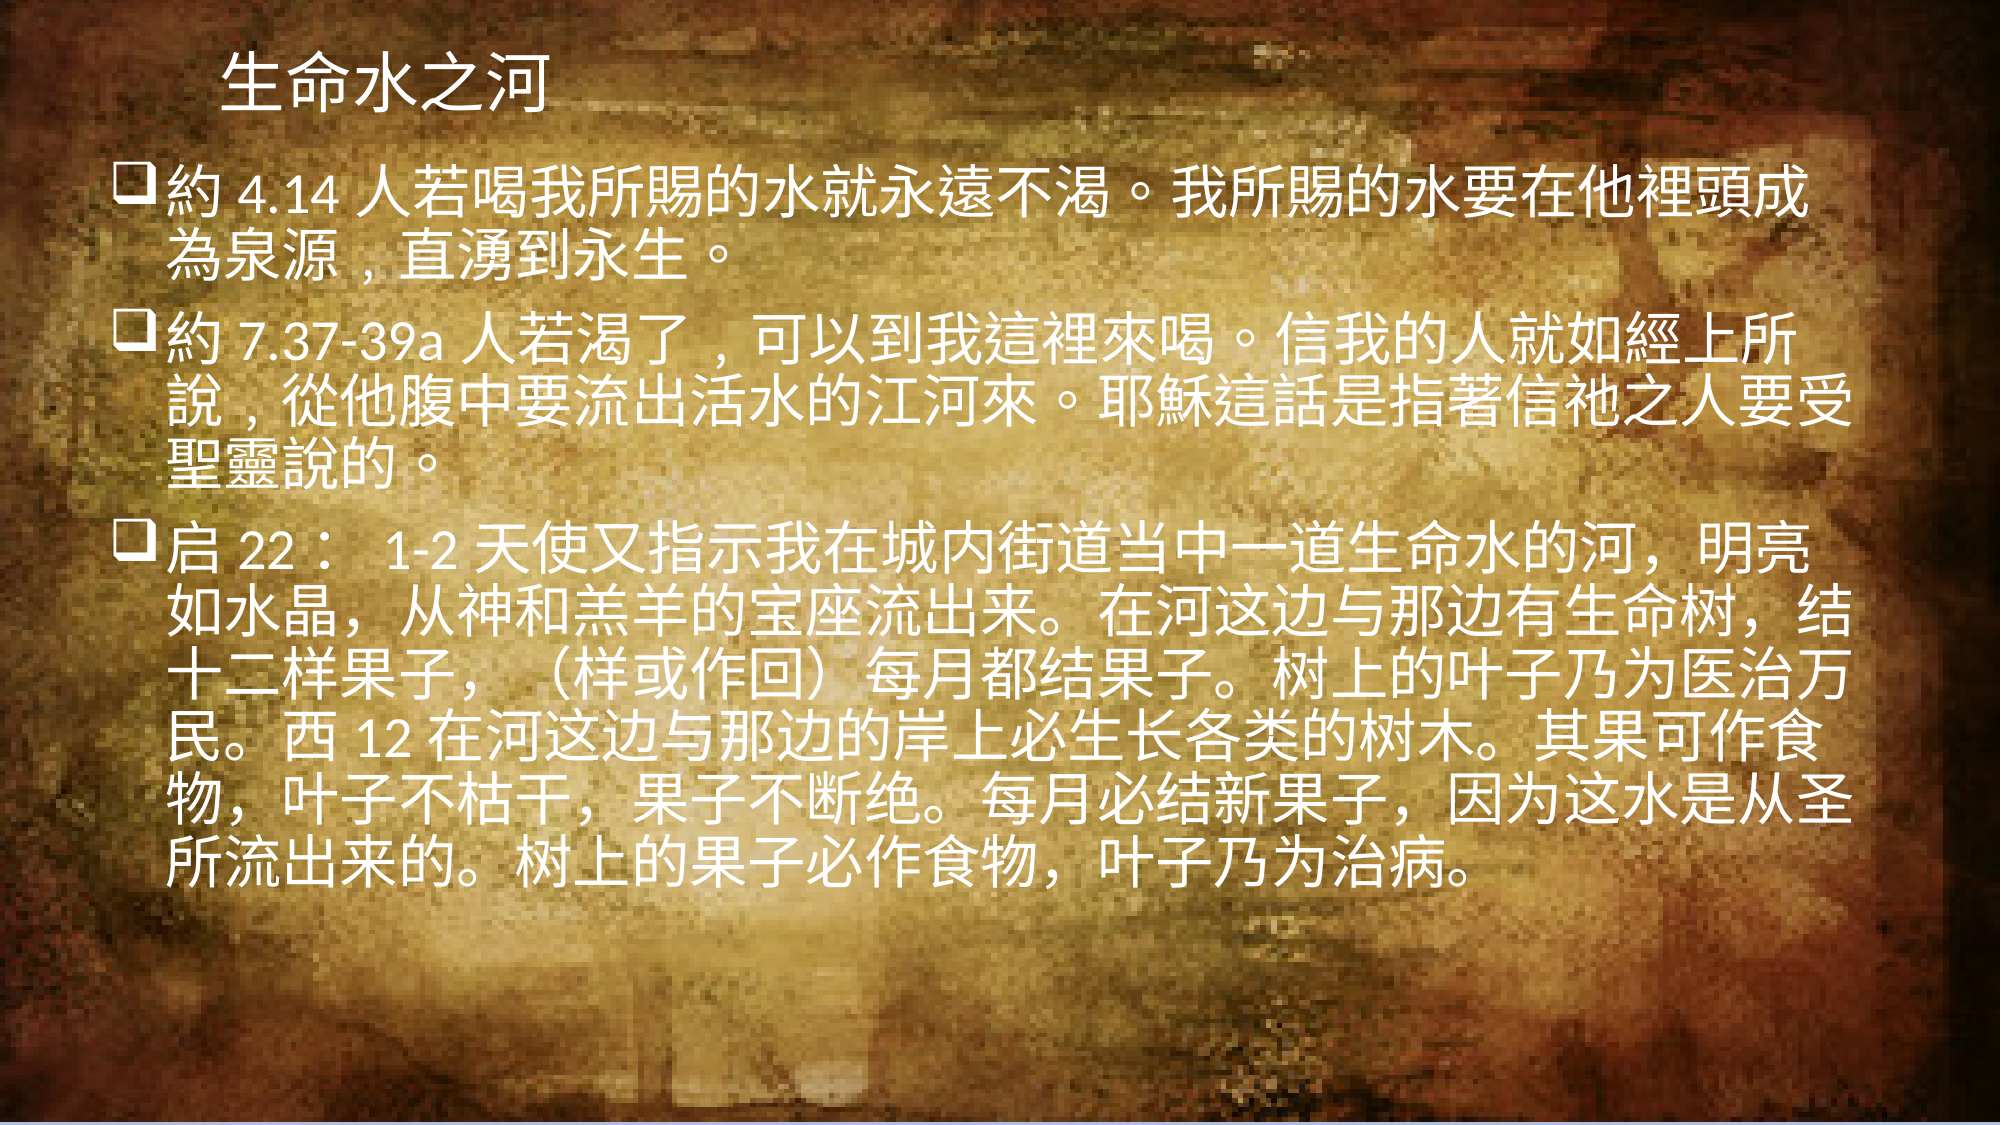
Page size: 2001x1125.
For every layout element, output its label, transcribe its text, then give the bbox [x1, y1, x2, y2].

text_box 生命水之河 [204, 33, 1205, 129]
picture [0, 0, 2000, 1122]
list 約4.14人若喝我所賜的水就永遠不渴。我所賜的水要在他裡頭成為泉源﹐直湧到永生。 約7.37-39a人若渴了﹐可以到我這裡來喝。信我的人就如經上所說﹐從他腹中要流出活水的江河來。耶穌這話是指著信祂之人要受聖靈說的。 启22：1-2天使又指示我在城内街道当中一道生命水的河，明亮如水晶，从神和羔羊的宝座流出来。在河这边与那边有生命树，结十二样果子，（样或作回）每月都结果子。树上的叶子乃为医治万民。西12在河这边与那边的岸上必生长各类的树木。其果可作食物，叶子不枯干，果子不断绝。每月必结新果子，因为这水是从圣所流出来的。树上的果子必作食物，叶子乃为治病。 [75, 155, 1884, 1092]
